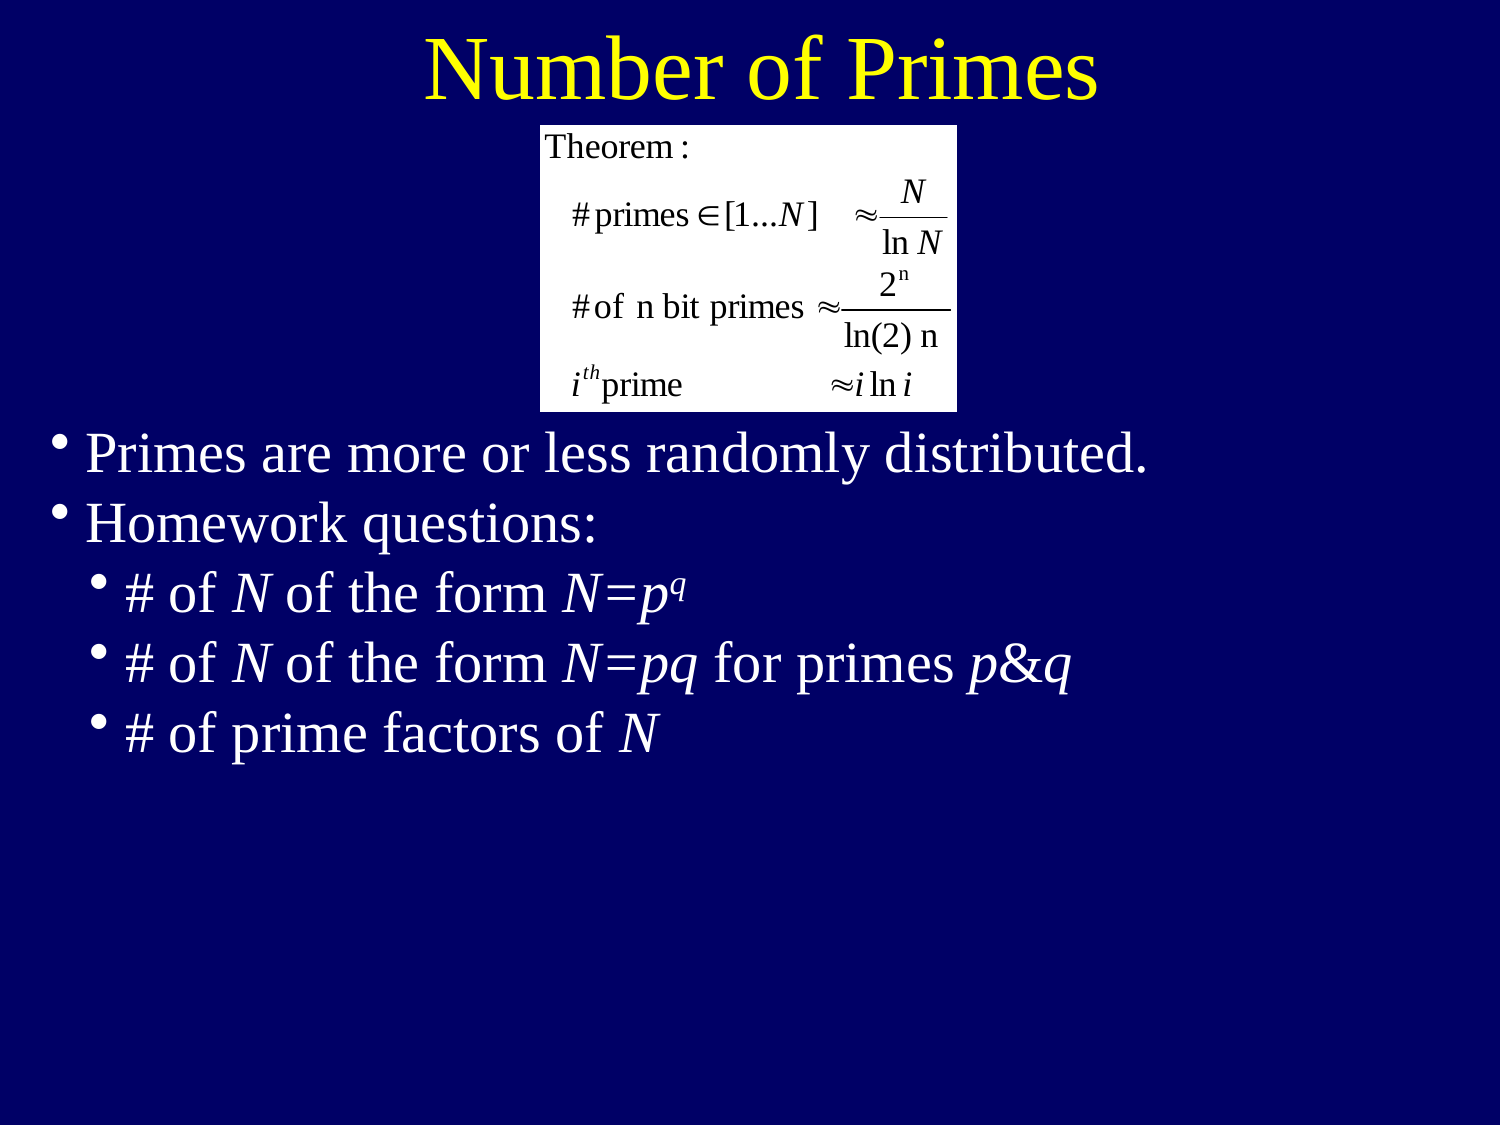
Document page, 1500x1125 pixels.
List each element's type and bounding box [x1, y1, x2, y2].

text_box [35, 0, 1425, 772]
